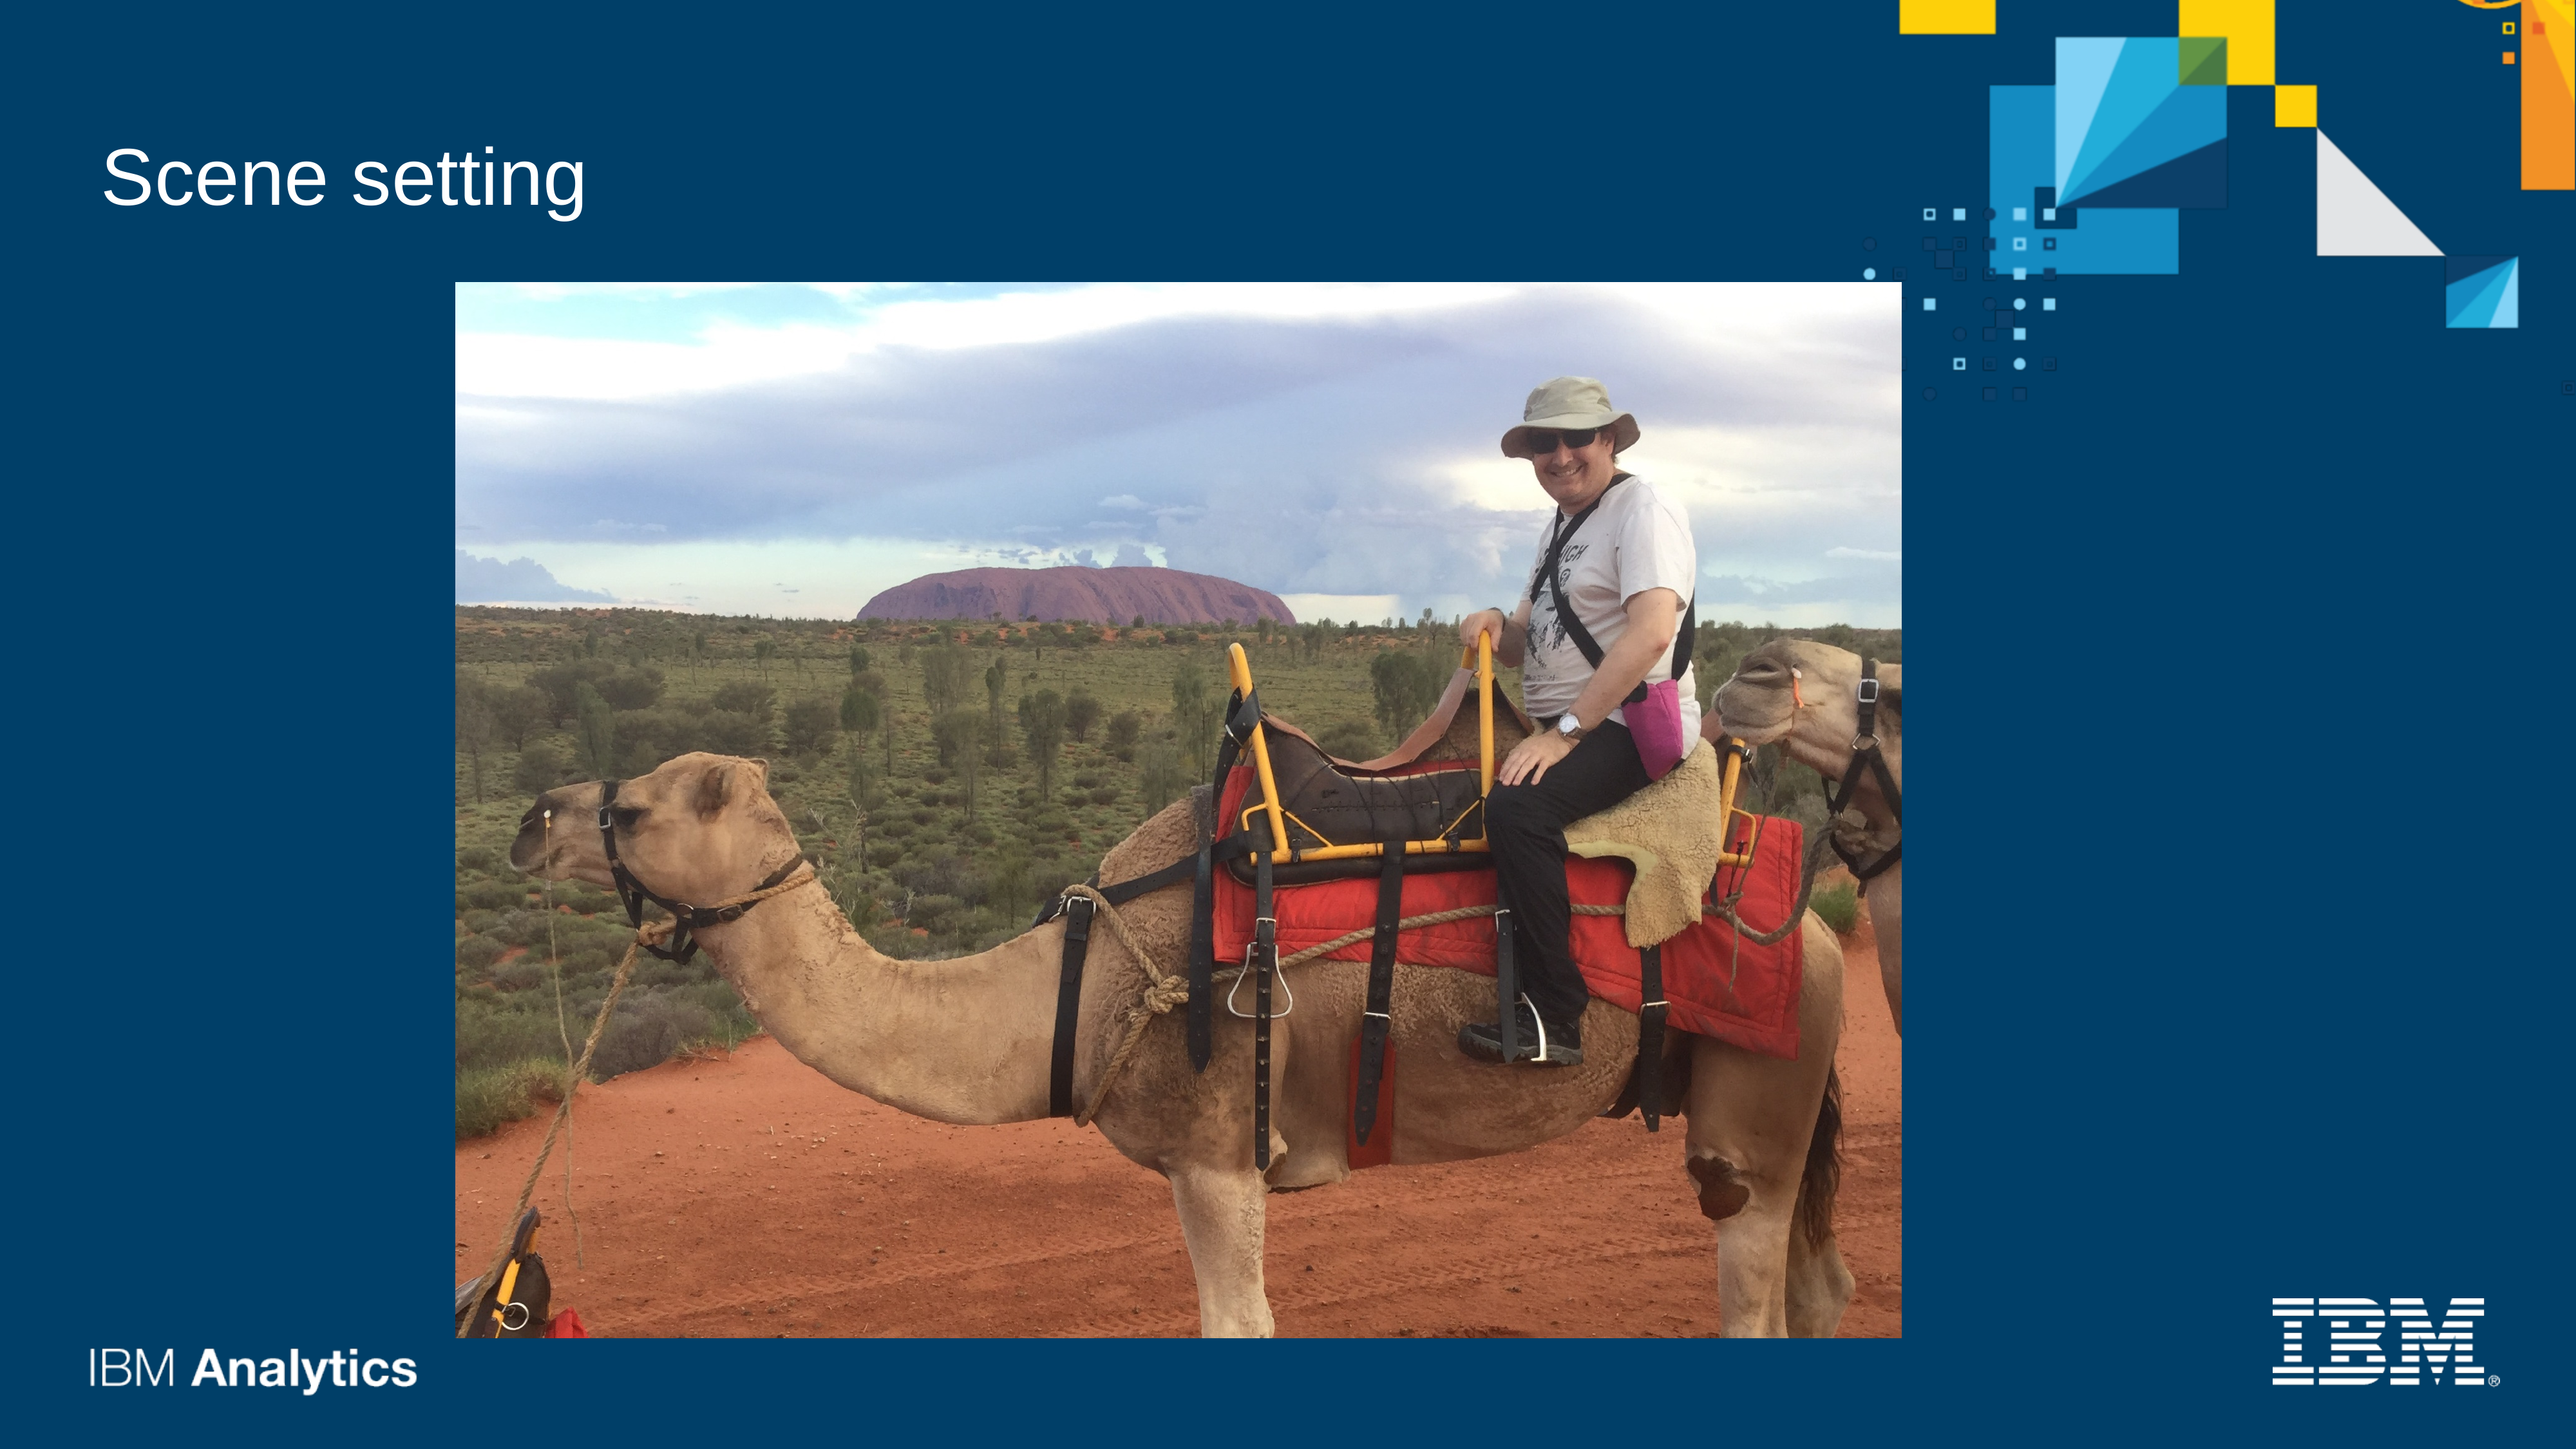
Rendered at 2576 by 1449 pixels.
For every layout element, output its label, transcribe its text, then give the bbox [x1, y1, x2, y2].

picture [2273, 1298, 2500, 1388]
picture [86, 1342, 420, 1399]
list Scene setting [100, 102, 1785, 243]
picture [455, 0, 2575, 1338]
